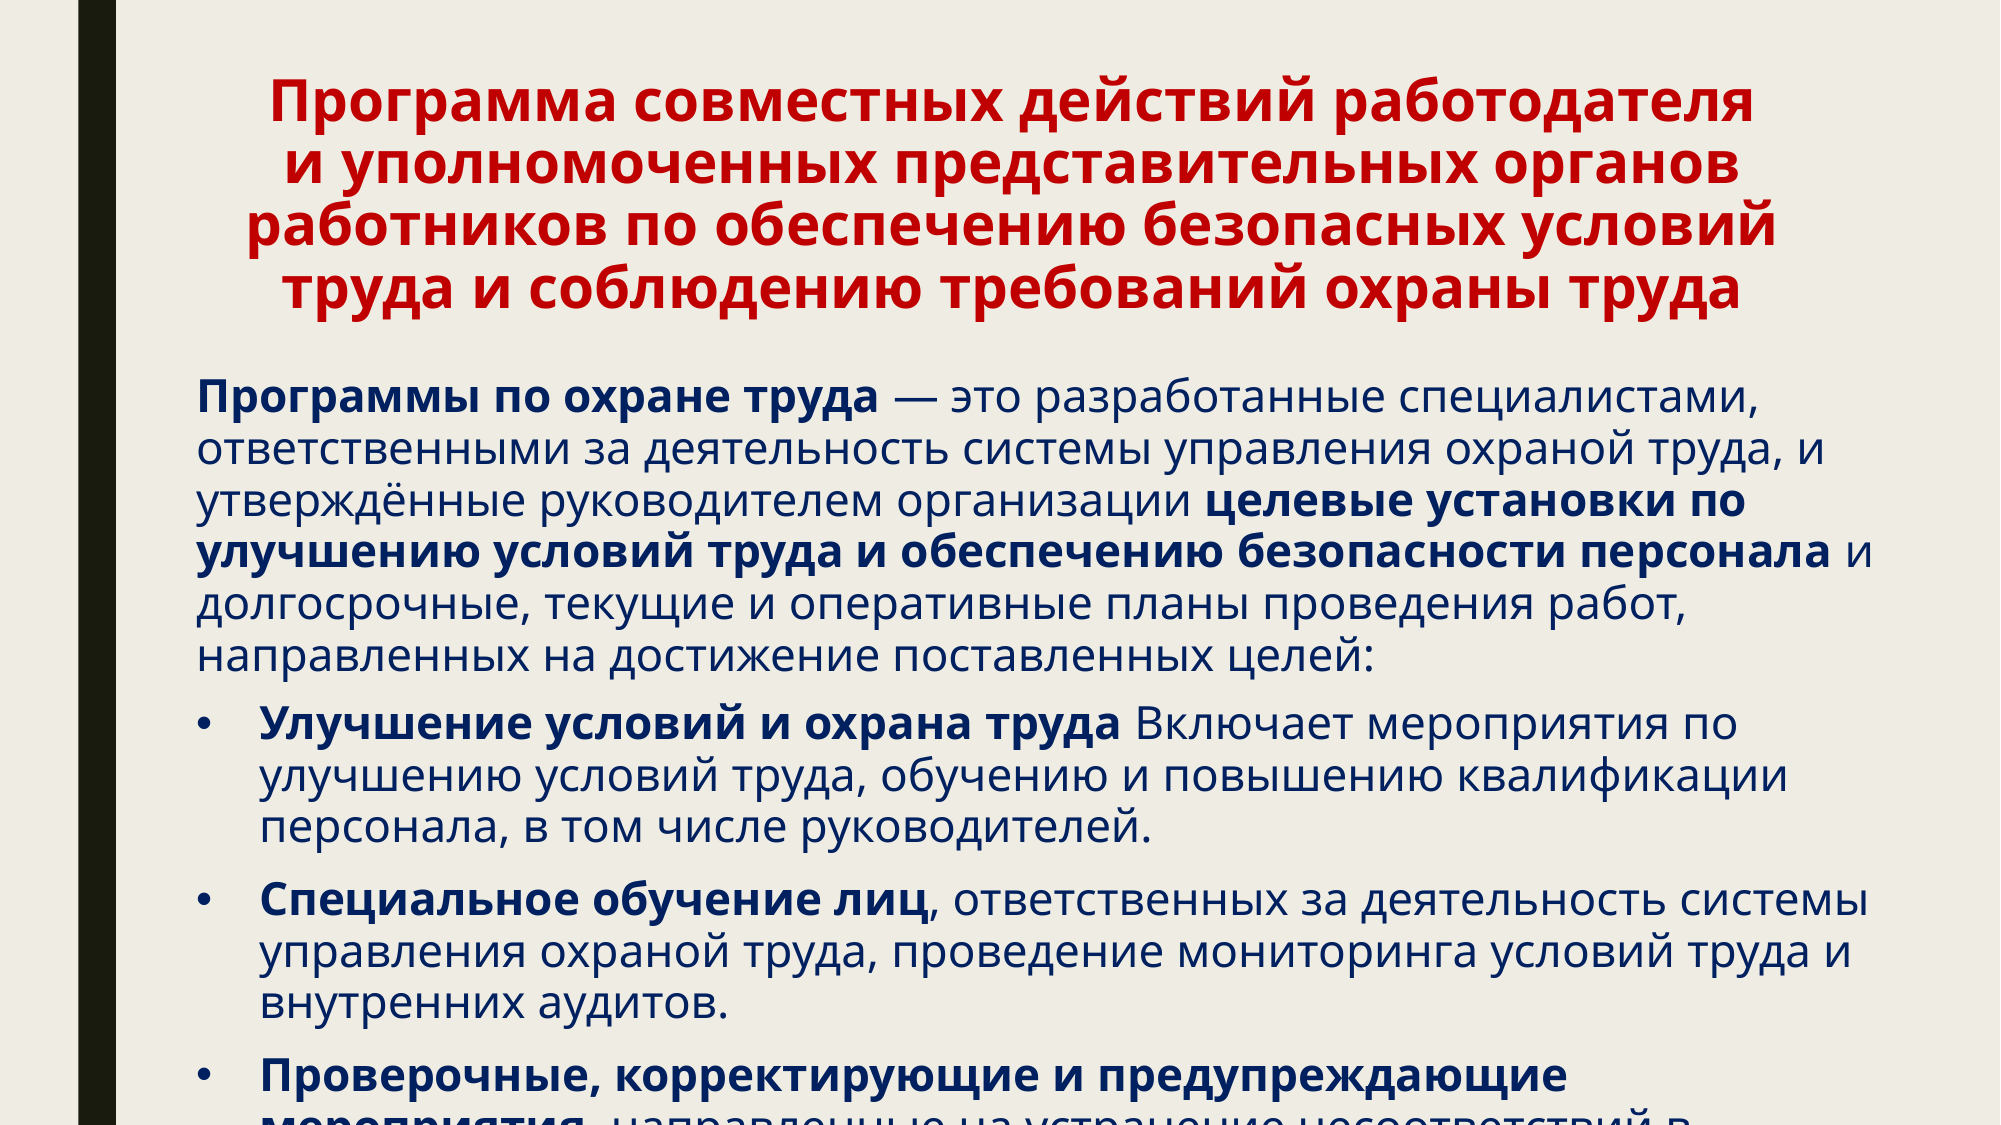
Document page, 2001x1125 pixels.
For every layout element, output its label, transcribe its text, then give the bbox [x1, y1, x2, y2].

title Программа совместных действий работодателя и уполномоченных представительных органов работников по обеспечению безопасных условий труда и соблюдению требований охраны труда [225, 64, 1800, 308]
list Программы по охране труда — это разработанные специалистами, ответственными за деятельность системы управления охраной труда, и утверждённые руководителем организации целевые установки по улучшению условий труда и обеспечению безопасности персонала и долгосрочные, текущие и оперативные планы проведения работ, направленных на достижение поставленных целей: Улучшение условий и охрана труда Включает мероприятия по улучшению условий труда, обучению и повышению квалификации персонала, в том числе руководителей. Специальное обучение лиц, ответственных за деятельность системы управления охраной труда, проведение мониторинга условий труда и внутренних аудитов. Проверочные, корректирующие и предупреждающие мероприятия, направленные на устранение несоответствий в деятельности системы управления охраной труда. [181, 364, 1900, 1030]
